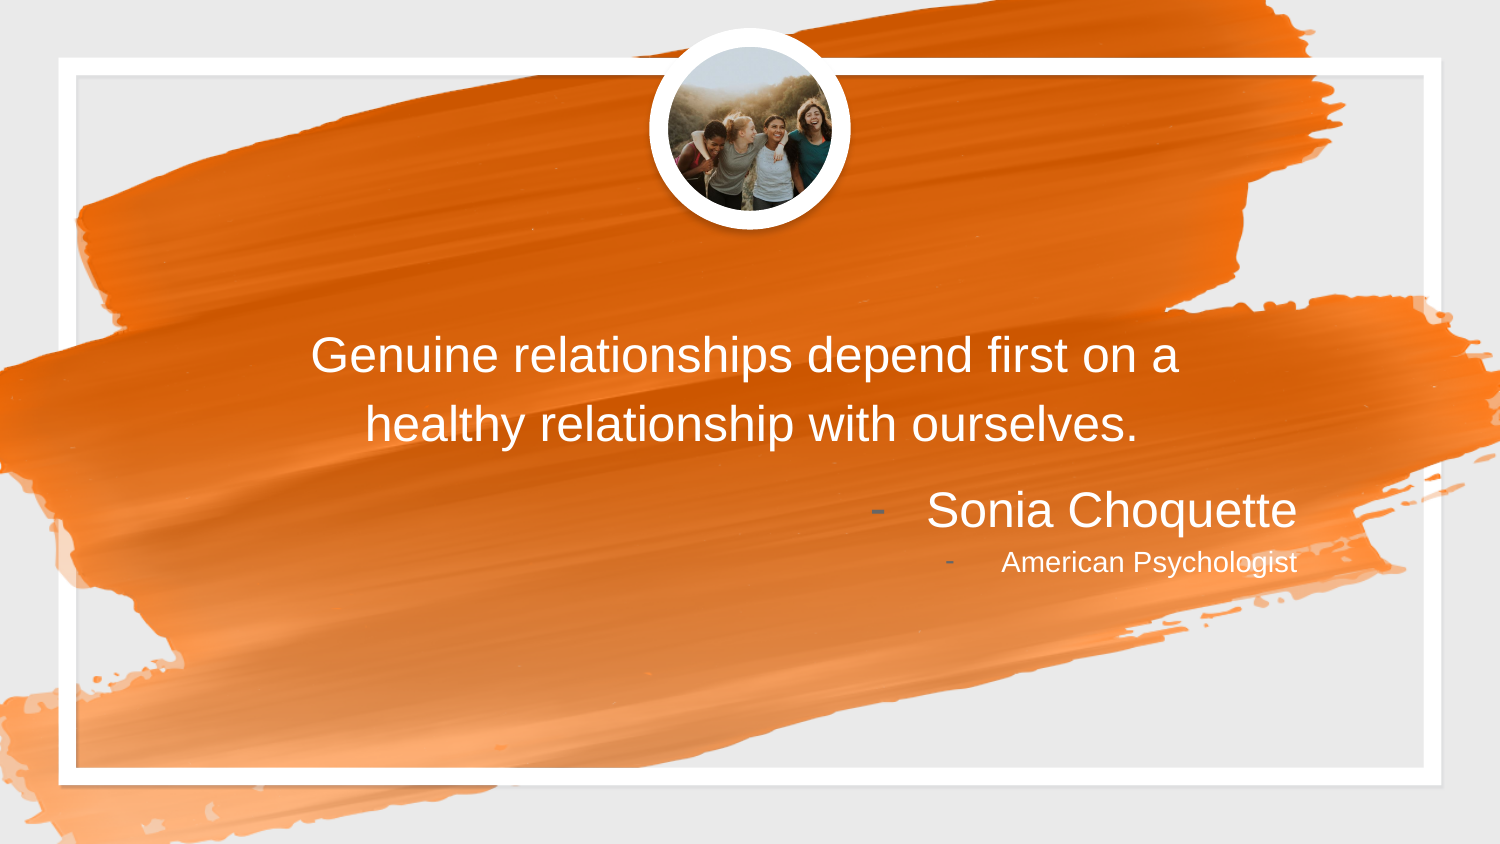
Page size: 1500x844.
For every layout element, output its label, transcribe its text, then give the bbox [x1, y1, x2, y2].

text_box Genuine relationships depend first on a healthy relationship with ourselves. Sonia Choquette American Psychologist [206, 313, 1298, 638]
picture [0, 0, 1500, 844]
